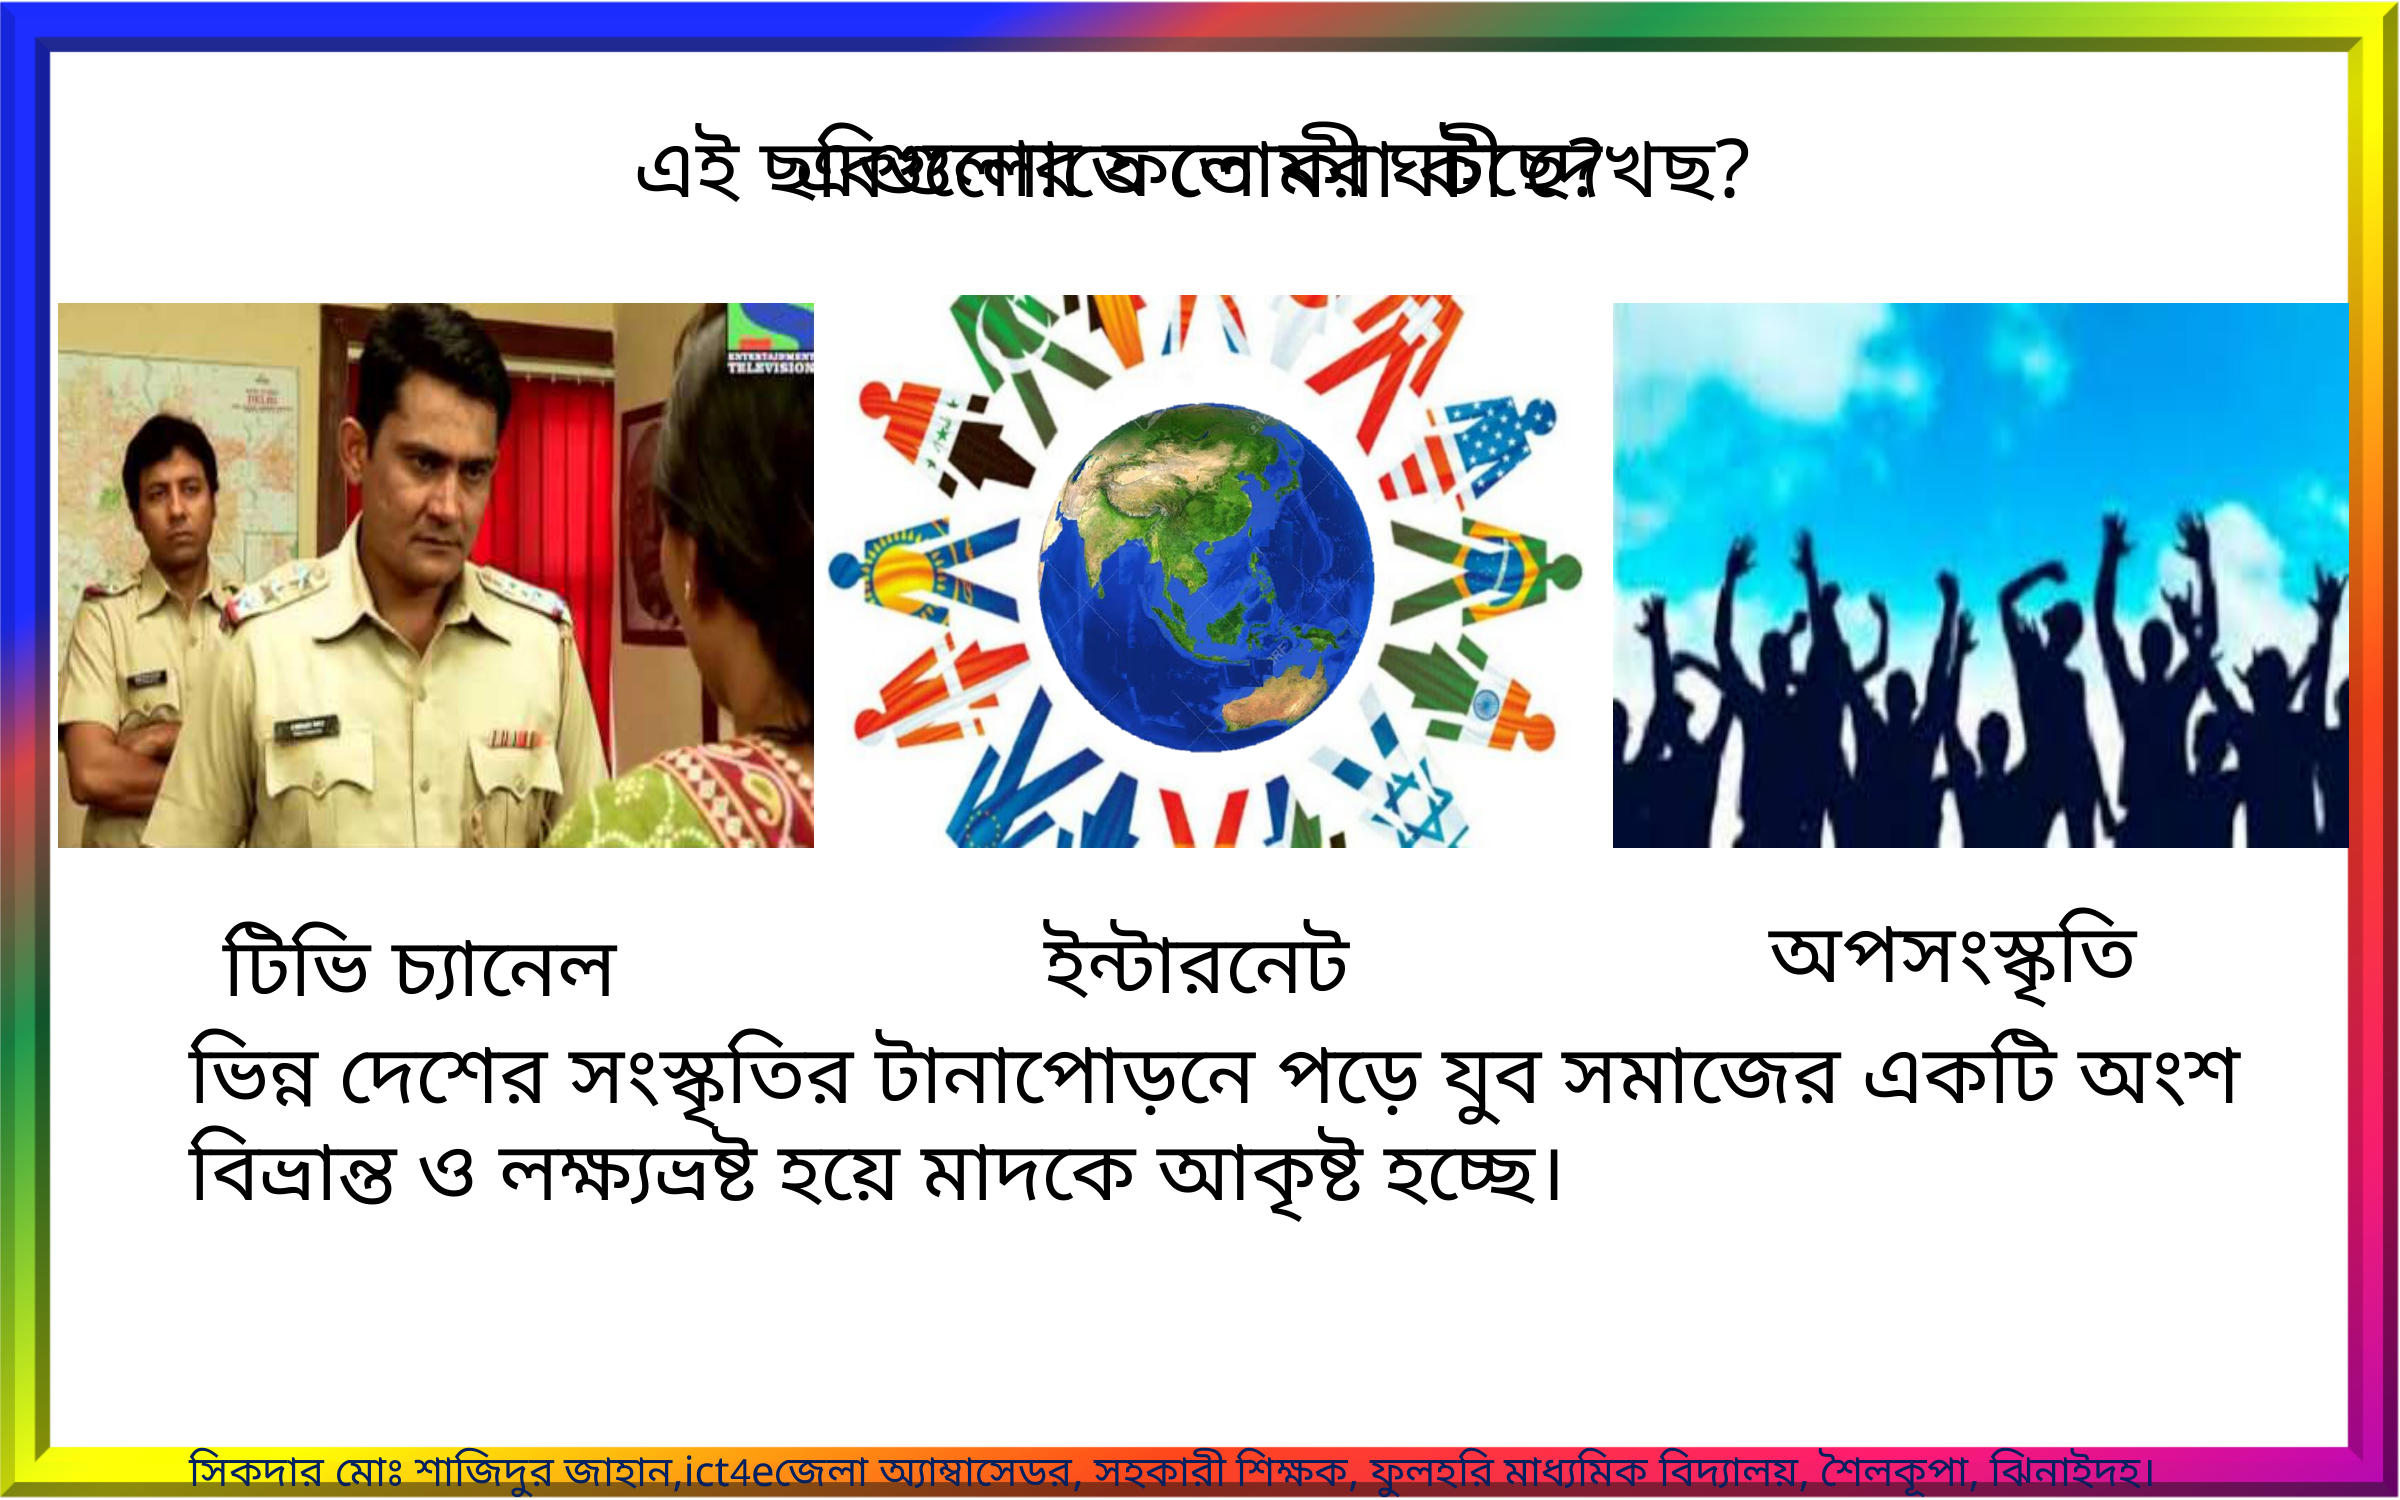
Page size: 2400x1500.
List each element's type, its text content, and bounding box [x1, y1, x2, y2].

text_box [826, 295, 1585, 848]
text_box এগুলোর ফলে কী ঘটছে? [426, 107, 1974, 221]
text_box অপসংস্কৃতি [1666, 893, 2240, 1008]
text_box টিভি চ্যানেল [173, 907, 667, 1022]
text_box ভিন্ন দেশের সংস্কৃতির টানাপোড়নে পড়ে যুব সমাজের একটি অংশ বিভ্রান্ত ও লক্ষ্যভ্রষ্ট হয়ে মাদকে আকৃষ্ট হচ্ছে। [173, 1013, 2280, 1226]
picture [0, 0, 2400, 1499]
text_box ইন্টারনেট [973, 901, 1420, 1013]
